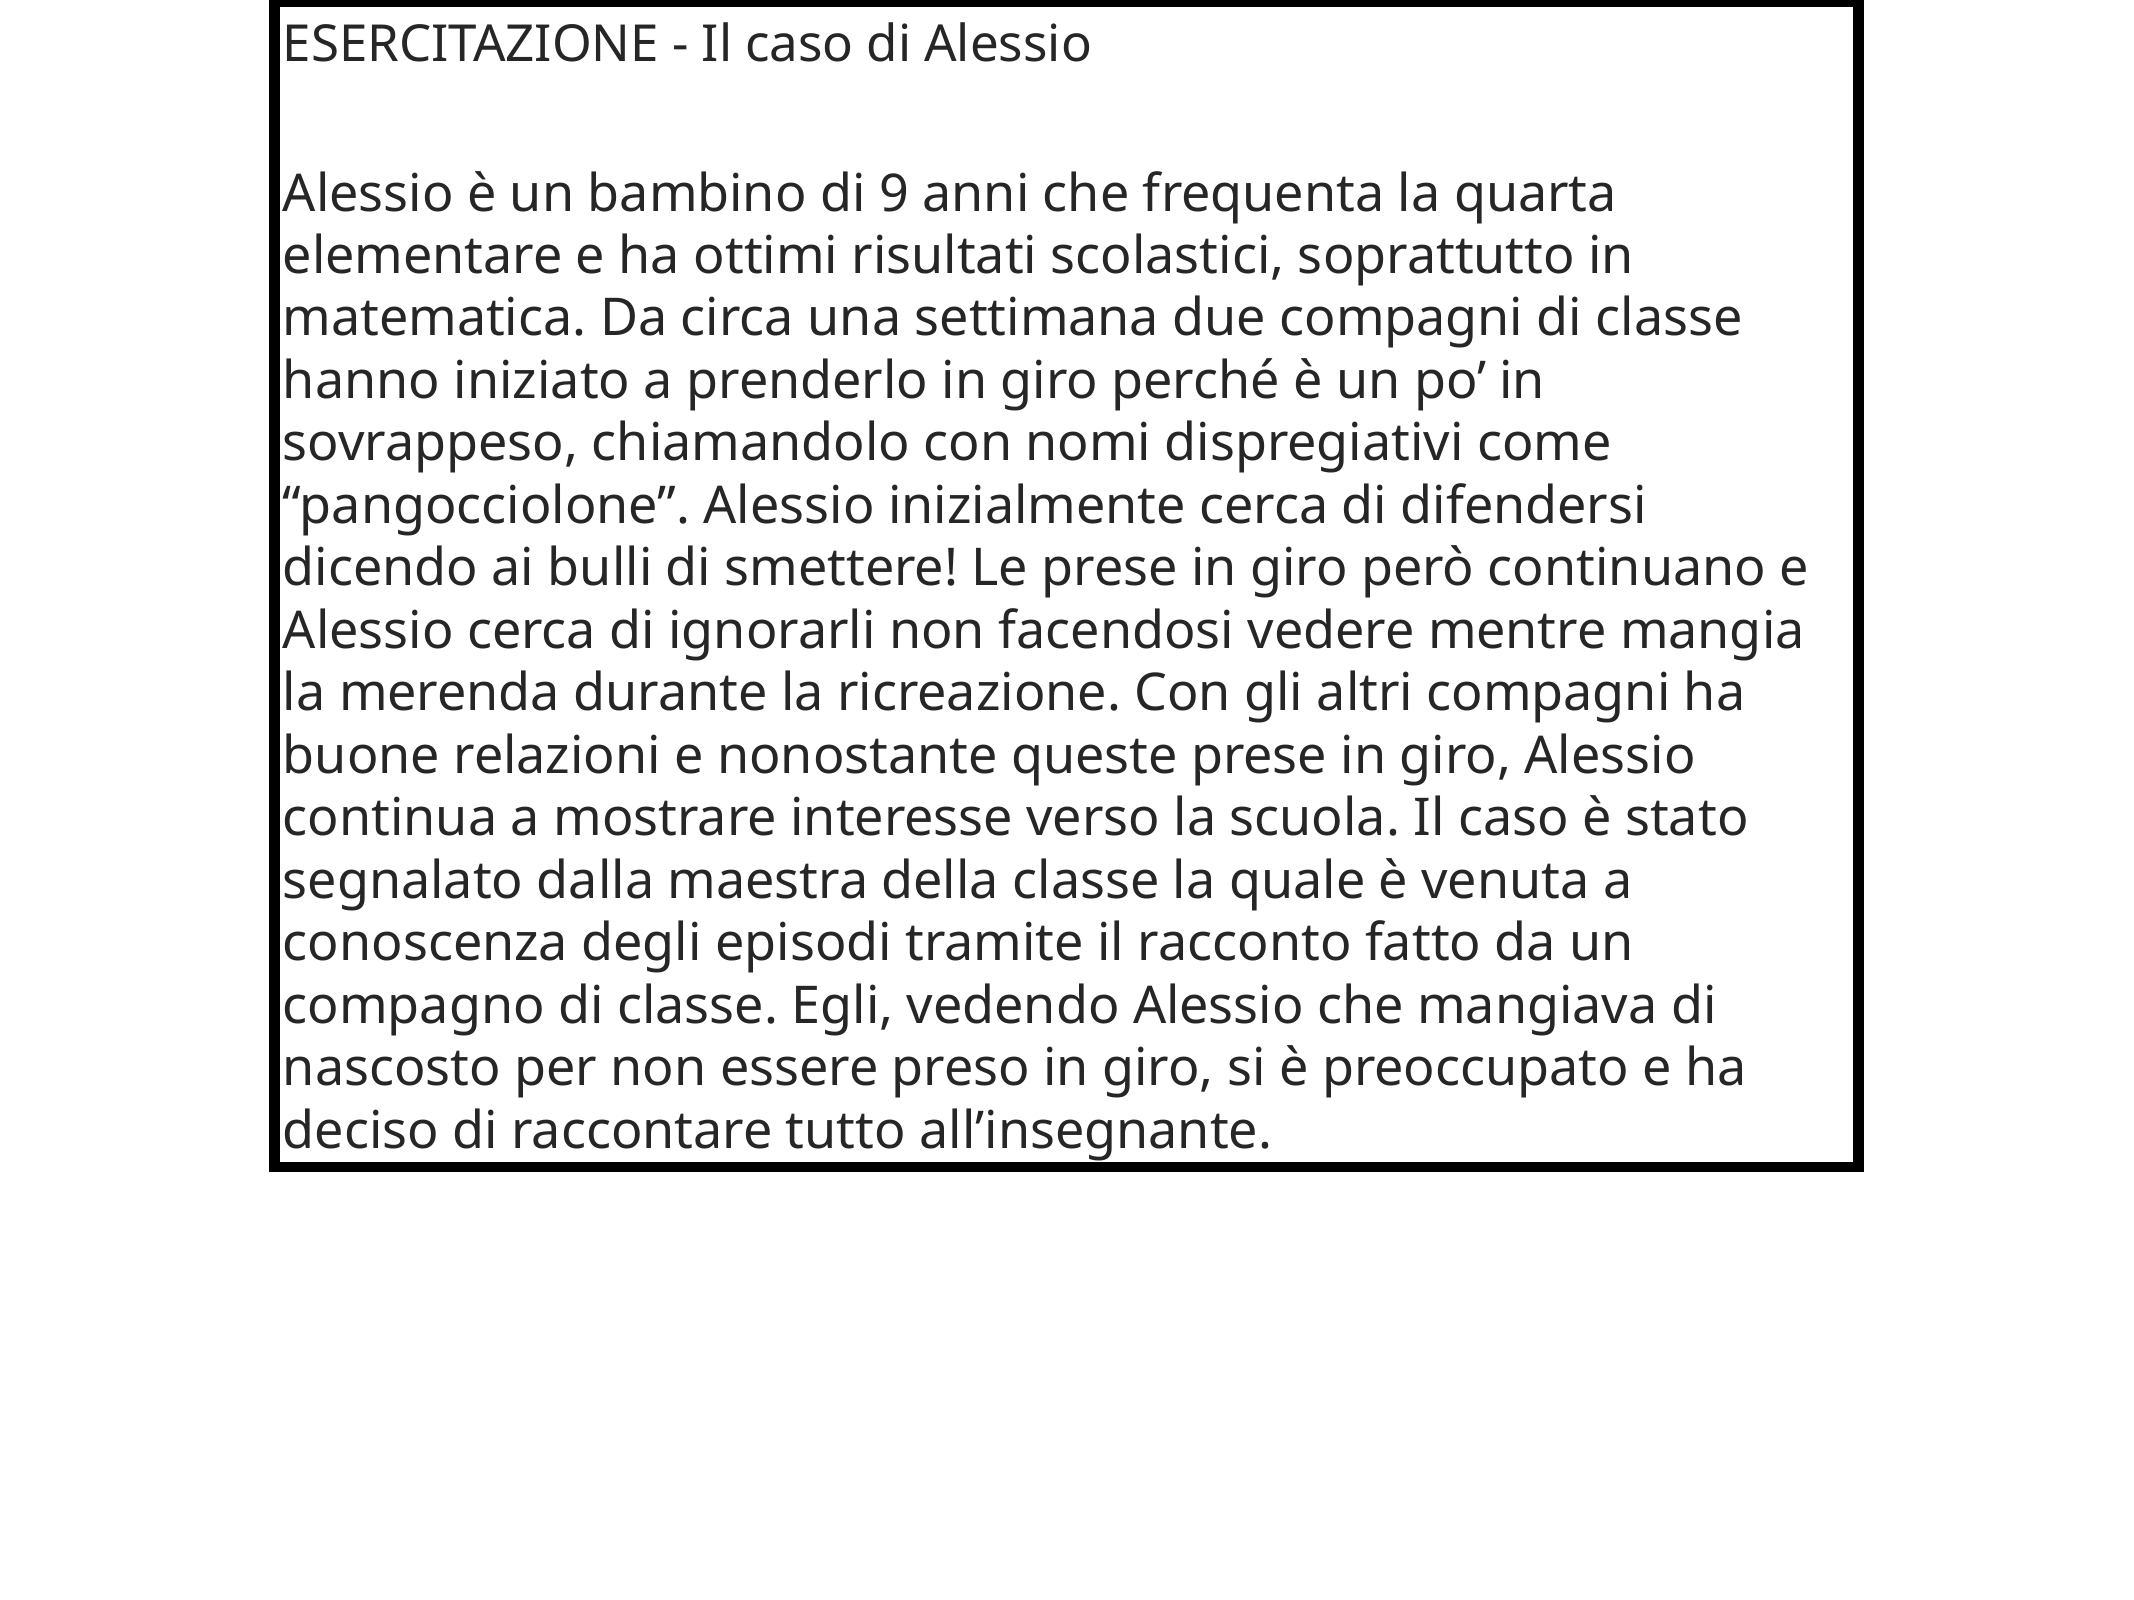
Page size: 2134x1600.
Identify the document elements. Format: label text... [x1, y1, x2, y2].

text_box ESERCITAZIONE - Il caso di Alessio Alessio è un bambino di 9 anni che frequenta la quarta elementare e ha ottimi risultati scolastici, soprattutto in matematica. Da circa una settimana due compagni di classe hanno iniziato a prenderlo in giro perché è un po’ in sovrappeso, chiamandolo con nomi dispregiativi come “pangocciolone”. Alessio inizialmente cerca di difendersi dicendo ai bulli di smettere! Le prese in giro però continuano e Alessio cerca di ignorarli non facendosi vedere mentre mangia la merenda durante la ricreazione. Con gli altri compagni ha buone relazioni e nonostante queste prese in giro, Alessio continua a mostrare interesse verso la scuola. Il caso è stato segnalato dalla maestra della classe la quale è venuta a conoscenza degli episodi tramite il racconto fatto da un compagno di classe. Egli, vedendo Alessio che mangiava di nascosto per non essere preso in giro, si è preoccupato e ha deciso di raccontare tutto all’insegnante. [274, 1, 1859, 1167]
